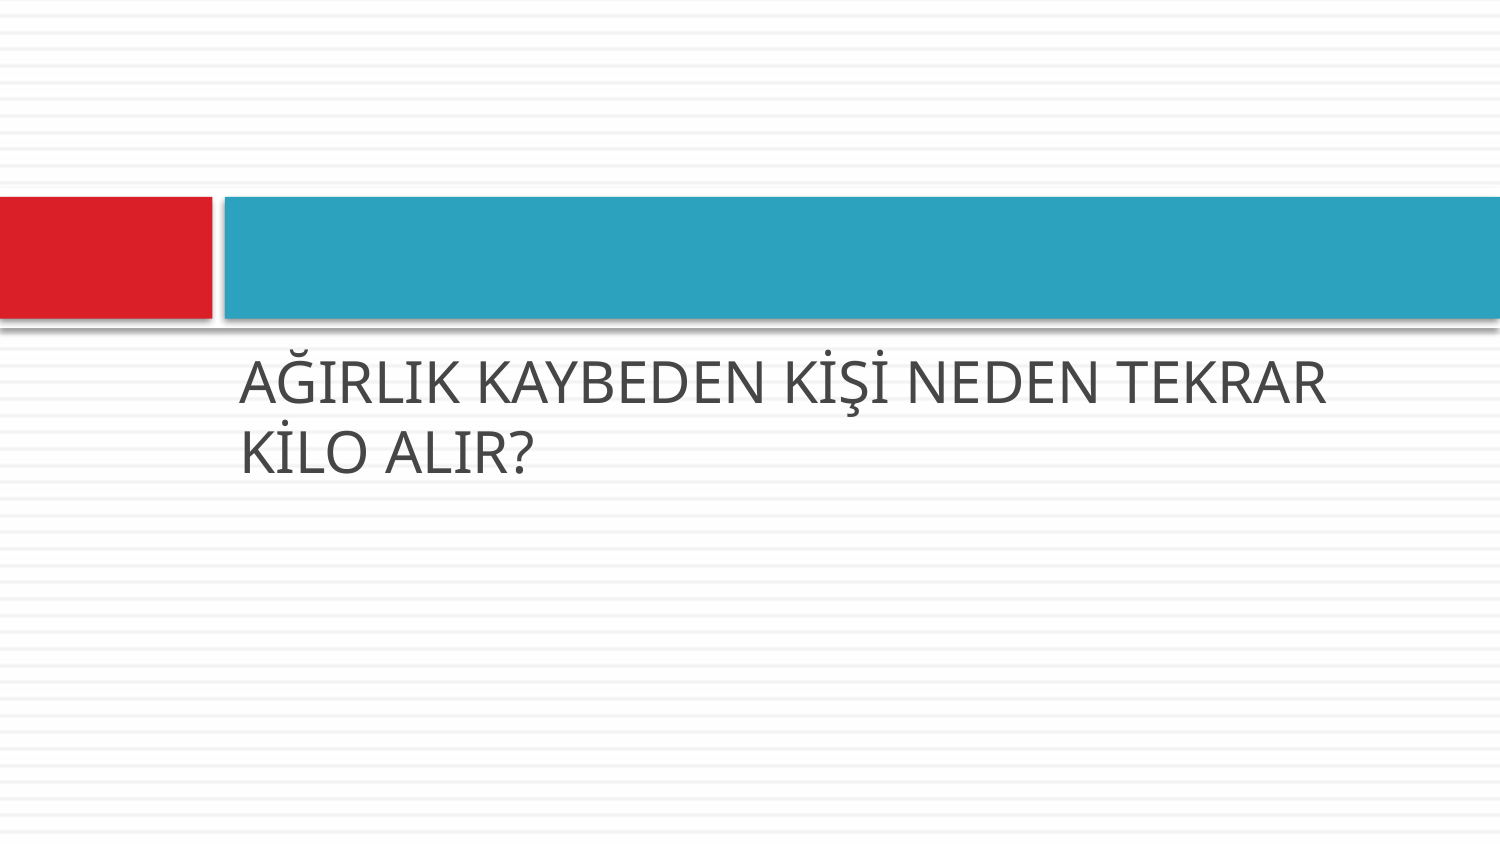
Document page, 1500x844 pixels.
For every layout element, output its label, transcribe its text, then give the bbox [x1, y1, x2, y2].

list AĞIRLIK KAYBEDEN KİŞİ NEDEN TEKRAR KİLO ALIR? [225, 337, 1394, 544]
